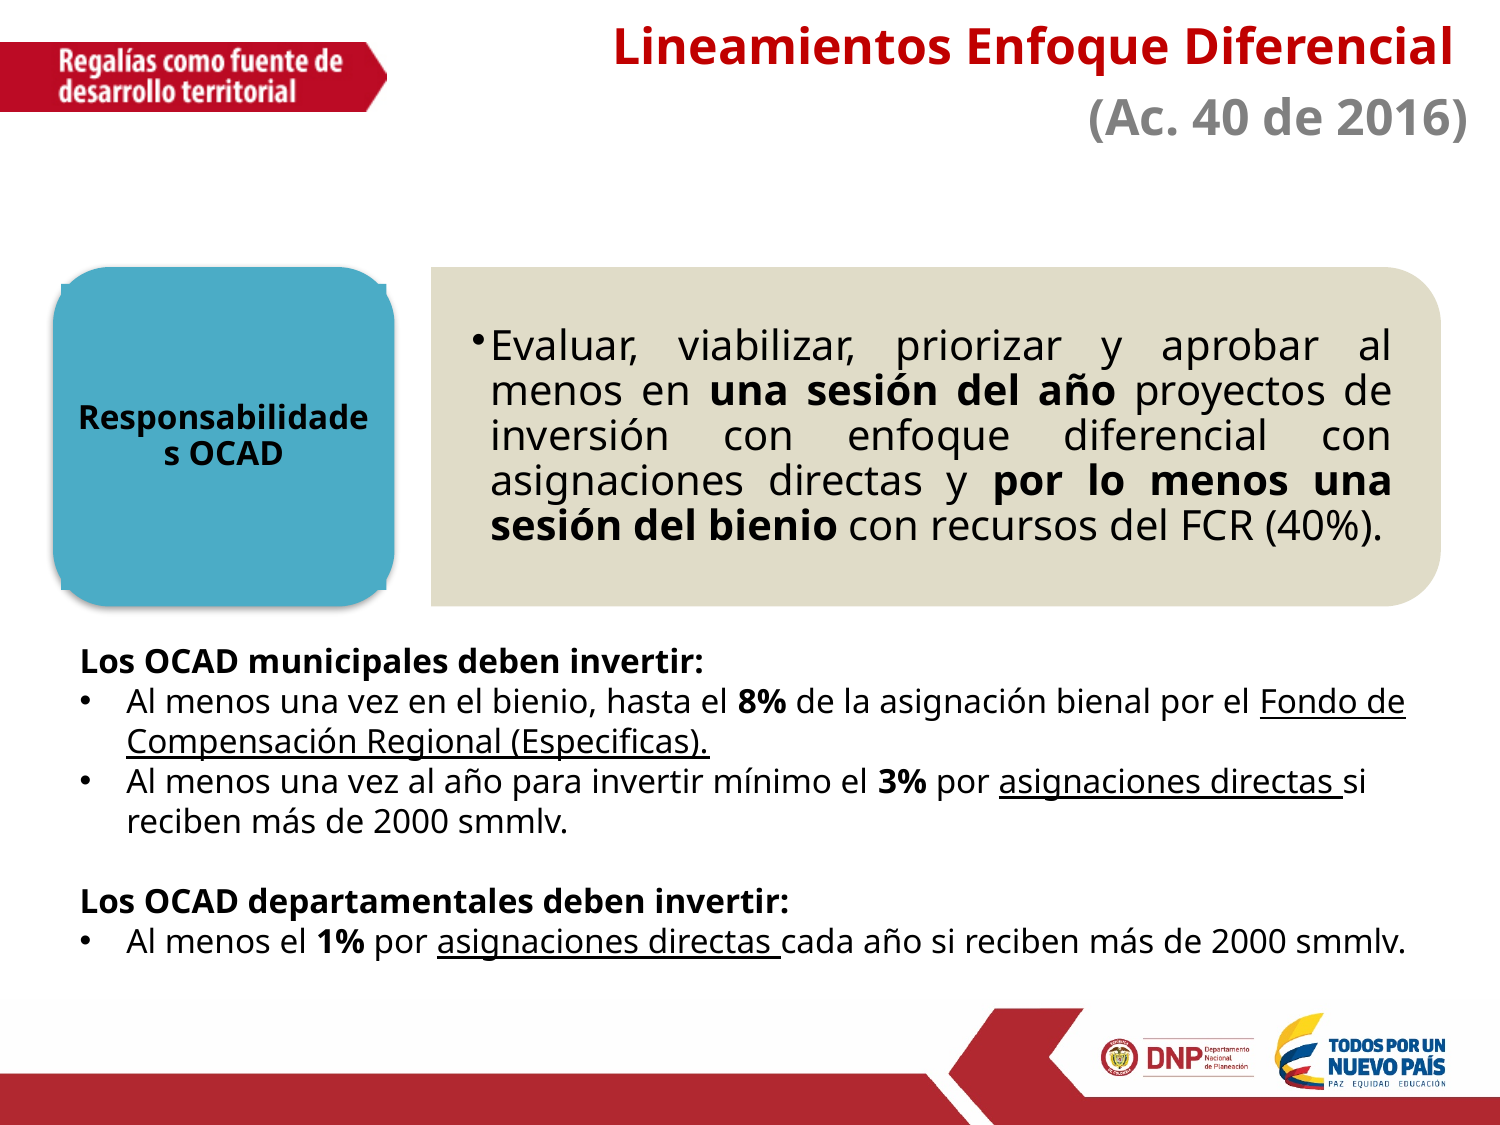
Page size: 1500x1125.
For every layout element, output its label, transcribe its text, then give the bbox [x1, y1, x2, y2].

text_box Lineamientos Enfoque Diferencial (Ac. 40 de 2016) [198, 6, 1483, 149]
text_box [430, 266, 1442, 607]
text_box Los OCAD municipales deben invertir: Al menos una vez en el bienio, hasta el 8% de la asignación bienal por el Fondo de Compensación Regional (Especificas). Al menos una vez al año para invertir mínimo el 3% por asignaciones directas si reciben más de 2000 smmlv. Los OCAD departamentales deben invertir: Al menos el 1% por asignaciones directas cada año si reciben más de 2000 smmlv. [64, 633, 1430, 997]
picture [0, 999, 1500, 1125]
picture [0, 42, 388, 112]
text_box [52, 266, 395, 607]
